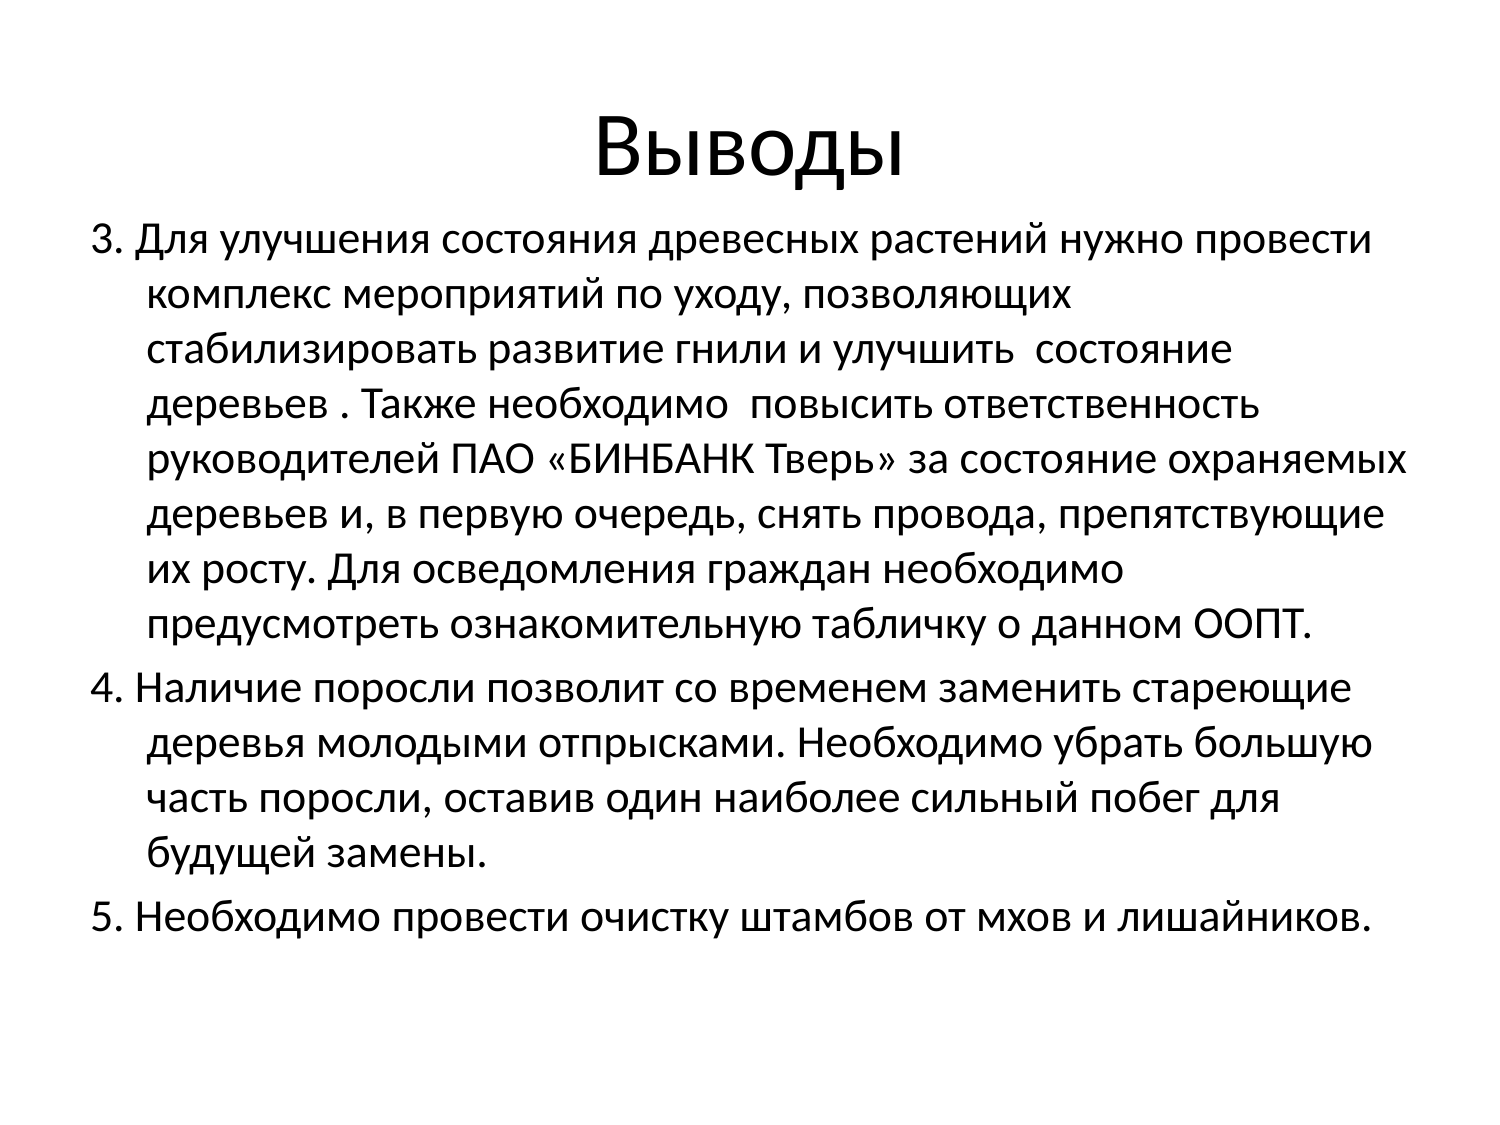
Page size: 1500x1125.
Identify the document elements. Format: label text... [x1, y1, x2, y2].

title Выводы [75, 45, 1425, 200]
list 3. Для улучшения состояния древесных растений нужно провести комплекс мероприятий по уходу, позволяющих стабилизировать развитие гнили и улучшить состояние деревьев . Также необходимо повысить ответственность руководителей ПАО «БИНБАНК Тверь» за состояние охраняемых деревьев и, в первую очередь, снять провода, препятствующие их росту. Для осведомления граждан необходимо предусмотреть ознакомительную табличку о данном ООПТ. 4. Наличие поросли позволит со временем заменить стареющие деревья молодыми отпрысками. Необходимо убрать большую часть поросли, оставив один наиболее сильный побег для будущей замены. 5. Необходимо провести очистку штамбов от мхов и лишайников. [75, 200, 1425, 1088]
